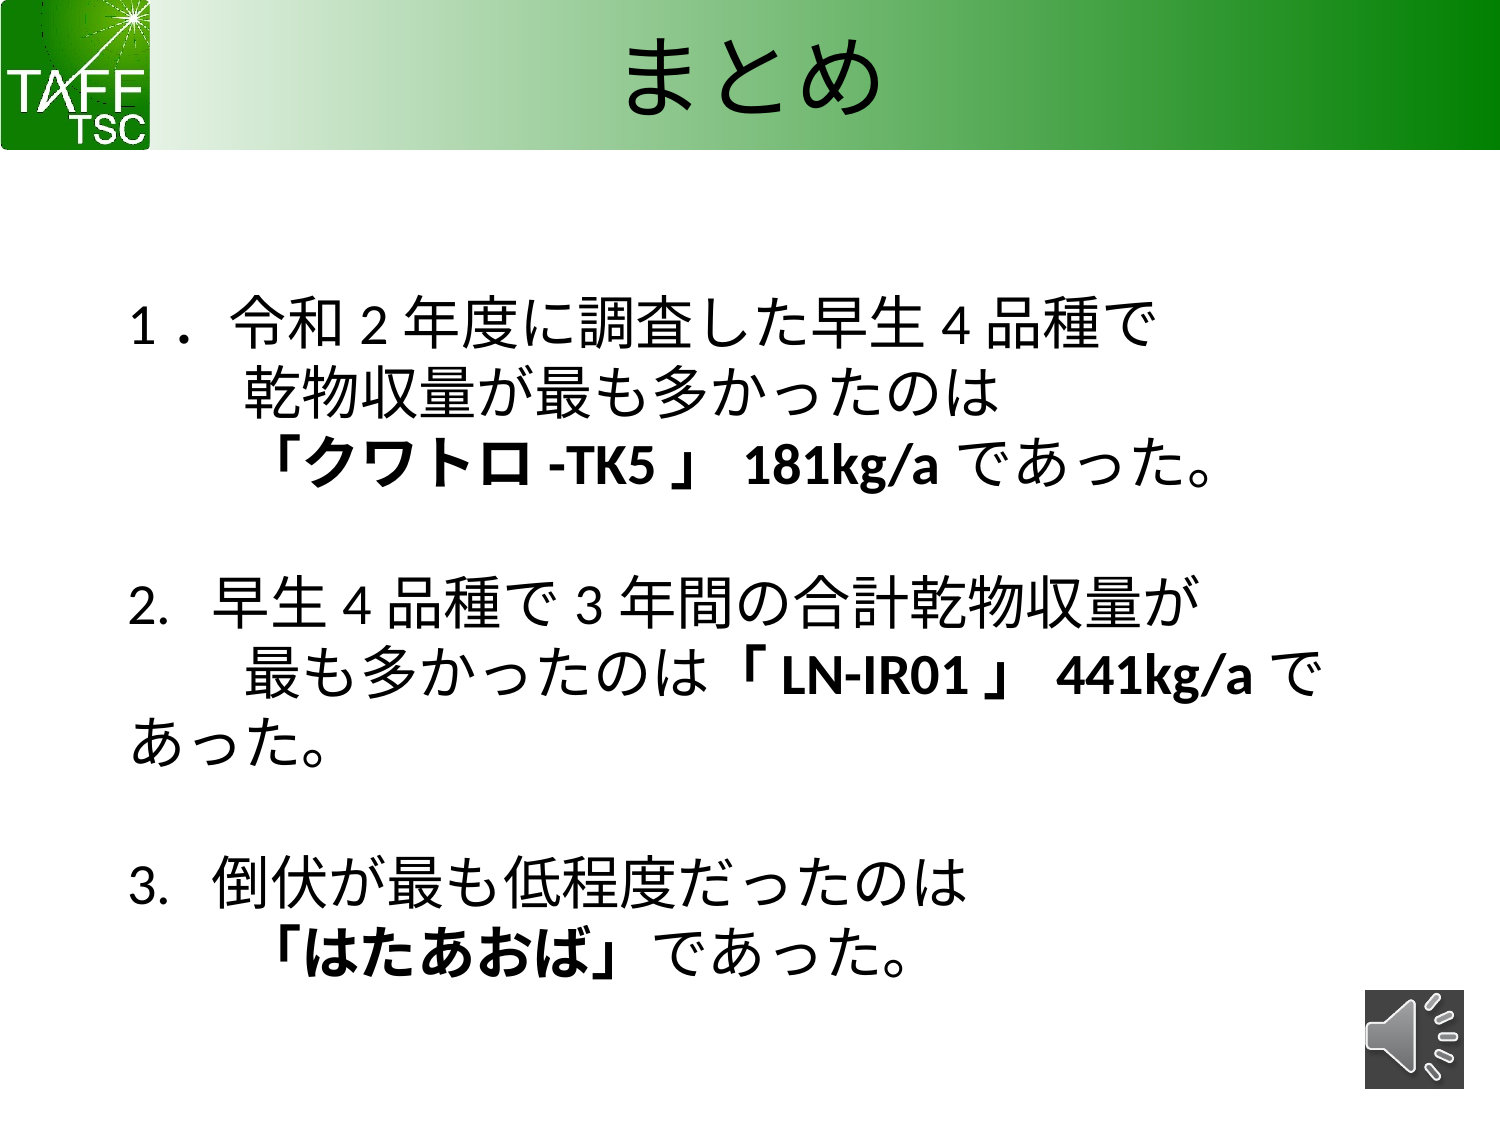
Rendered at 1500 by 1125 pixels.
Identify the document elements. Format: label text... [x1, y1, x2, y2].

picture [0, 0, 151, 151]
title まとめ [151, 0, 1500, 150]
text_box 1．令和2年度に調査した早生4品種で 乾物収量が最も多かったのは 「クワトロ-TK5」181kg/aであった。 2. 早生4品種で3年間の合計乾物収量が 最も多かったのは「LN-IR01」441kg/aであった。 3. 倒伏が最も低程度だったのは 「はたあおば」であった。 [112, 278, 1449, 1064]
picture [1364, 989, 1465, 1090]
